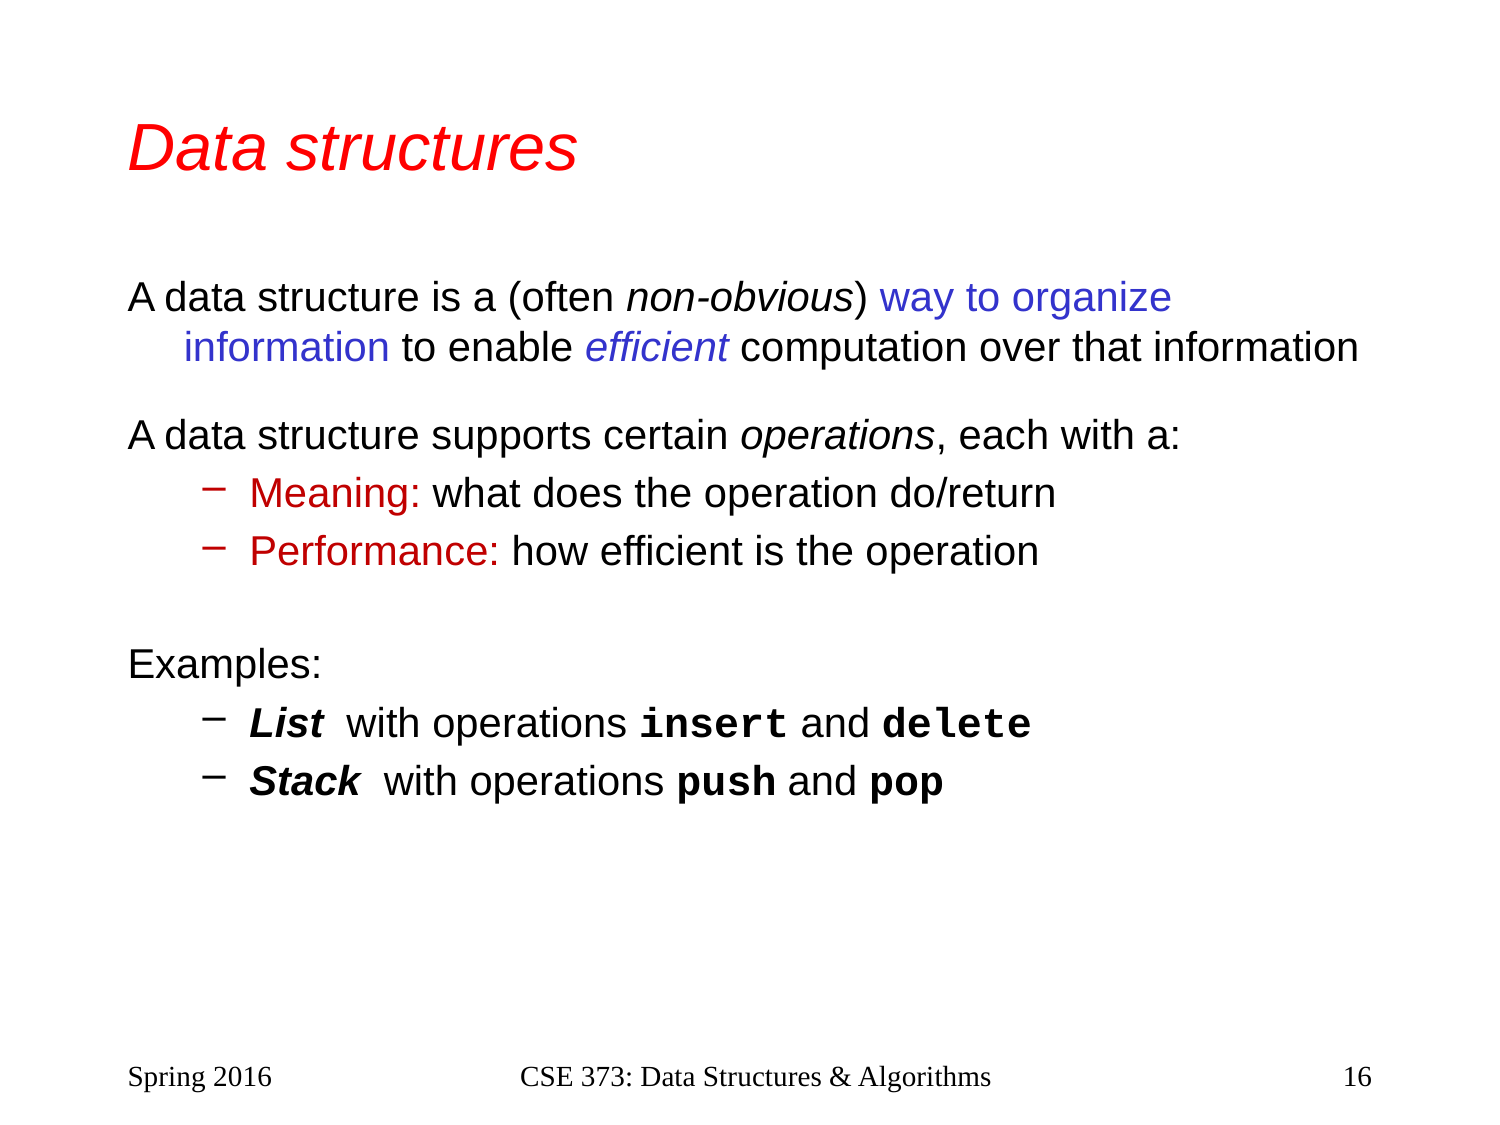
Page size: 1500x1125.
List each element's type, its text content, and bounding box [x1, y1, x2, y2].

title Data structures [112, 49, 1388, 238]
footer CSE 373: Data Structures & Algorithms [474, 1049, 1038, 1125]
slide_number 16 [1074, 1049, 1388, 1125]
list A data structure is a (often non-obvious) way to organize information to enable efficient computation over that information A data structure supports certain operations, each with a: Meaning: what does the operation do/return Performance: how efficient is the operation Examples: List with operations insert and delete Stack with operations push and pop [112, 262, 1388, 1001]
slide_number Spring 2016 [112, 1049, 426, 1125]
